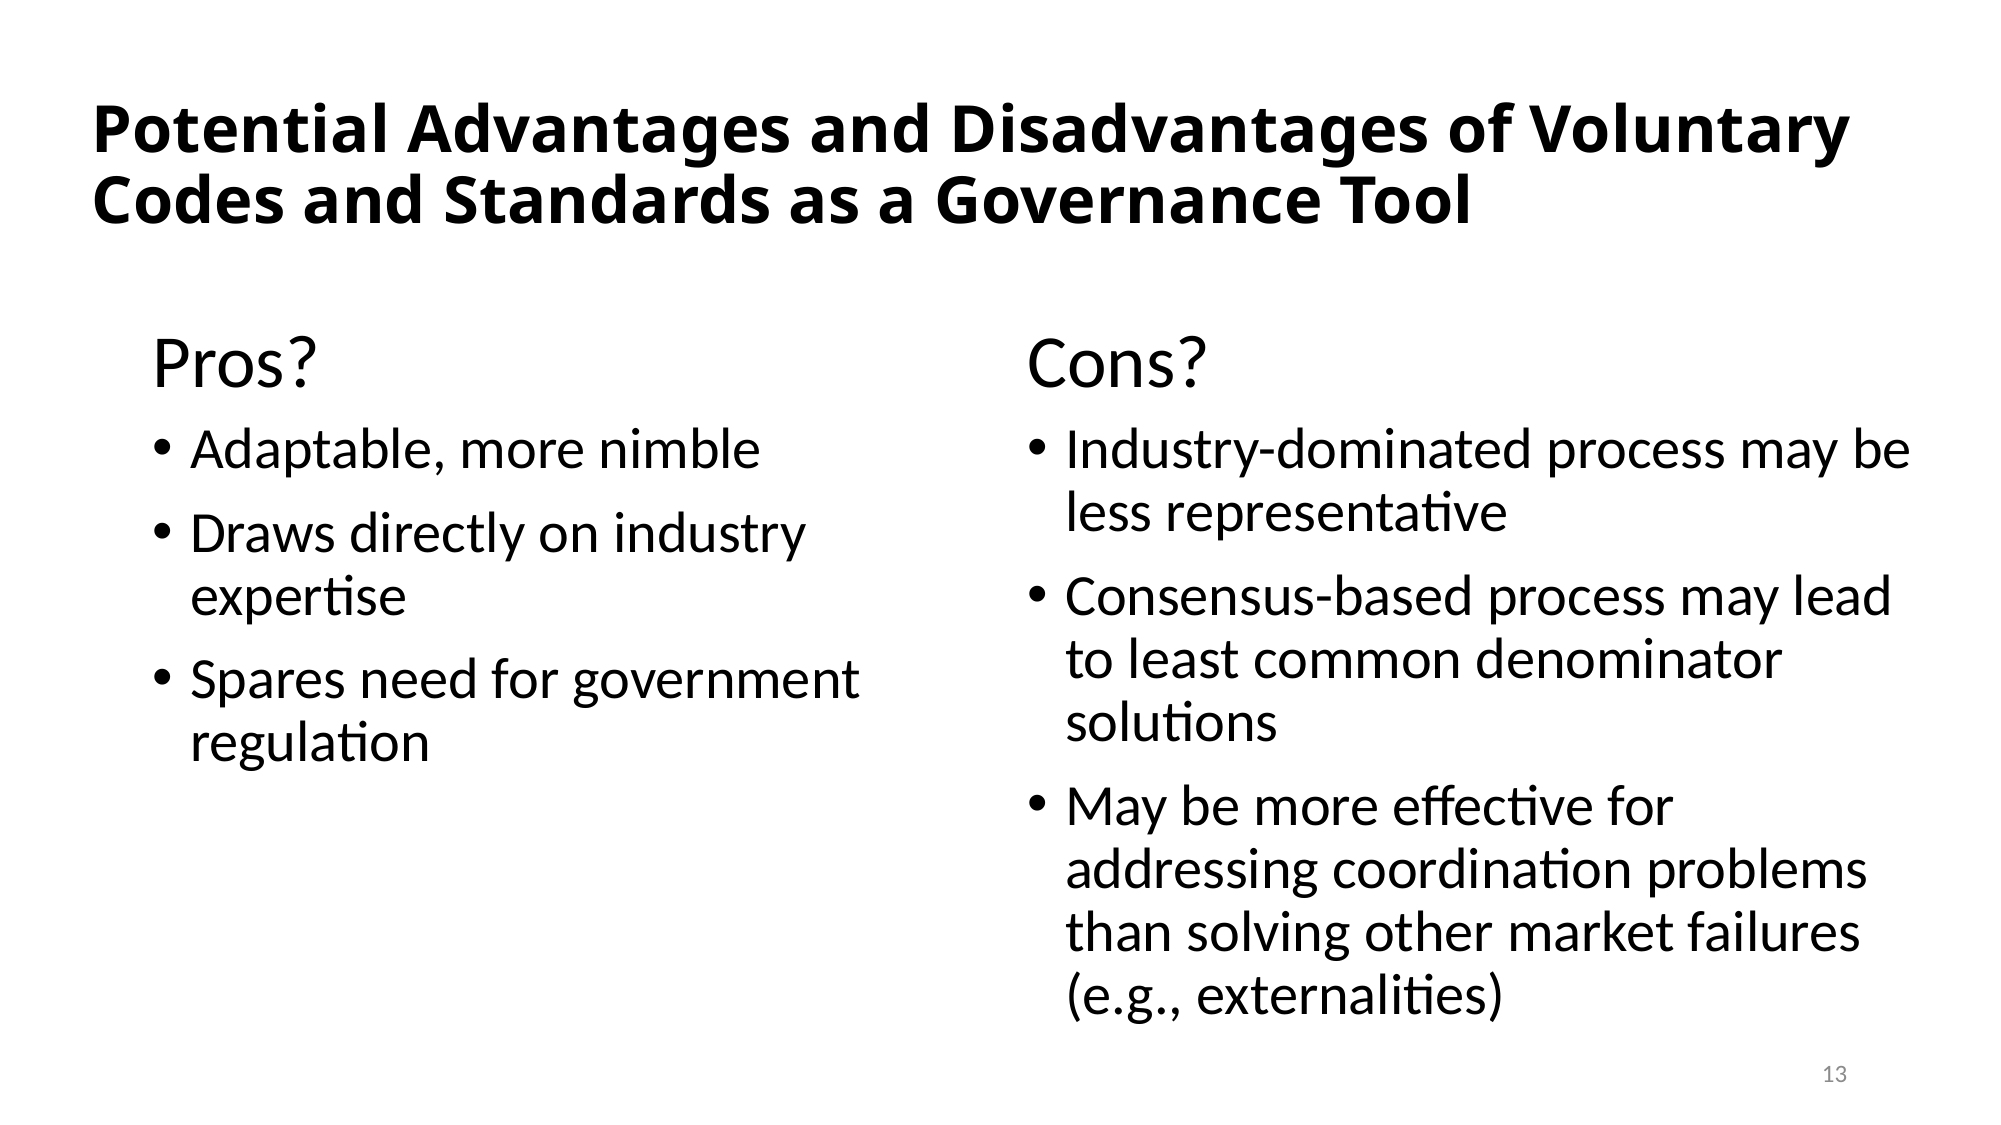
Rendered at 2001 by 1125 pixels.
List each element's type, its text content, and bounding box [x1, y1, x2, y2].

list Pros? [137, 275, 984, 410]
slide_number 12 [1412, 1042, 1863, 1103]
list Adaptable, more nimble Draws directly on industry expertise Spares need for government regulation [137, 410, 984, 1016]
list Cons? [1012, 275, 1863, 410]
list Industry-dominated process may be less representative Consensus-based process may lead to least common denominator solutions May be more effective for addressing coordination problems than solving other market failures (e.g., externalities) [1012, 410, 1932, 1016]
title Potential Advantages and Disadvantages of Voluntary Codes and Standards as a Governance Tool [76, 58, 1891, 276]
